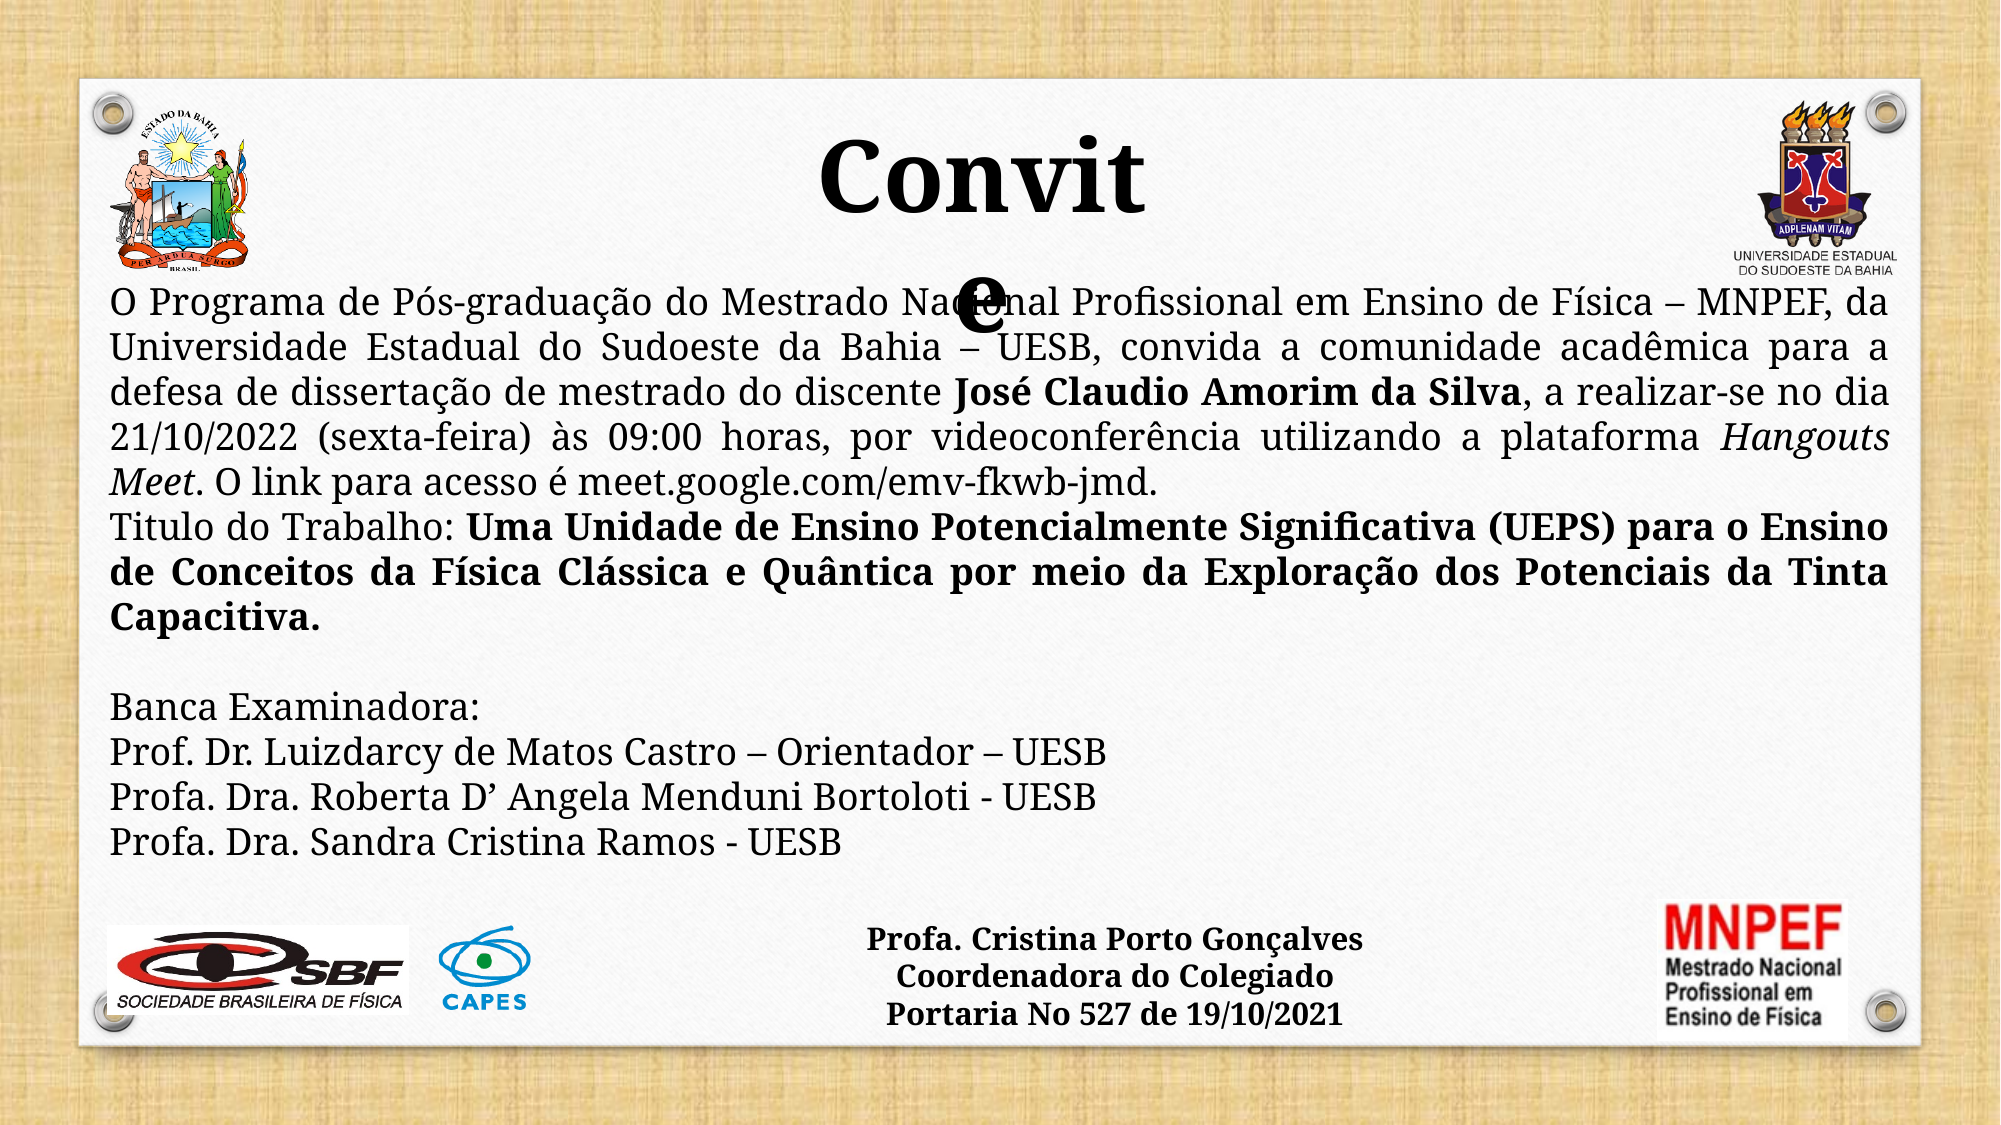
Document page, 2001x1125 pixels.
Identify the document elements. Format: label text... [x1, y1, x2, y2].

picture [0, 0, 2001, 1125]
text_box Profa. Cristina Porto Gonçalves Coordenadora do Colegiado Portaria No 527 de 19/10/2021 [820, 911, 1411, 1077]
text_box Convite [788, 104, 1177, 225]
text_box O Programa de Pós-graduação do Mestrado Nacional Profissional em Ensino de Física – MNPEF, da Universidade Estadual do Sudoeste da Bahia – UESB, convida a comunidade acadêmica para a defesa de dissertação de mestrado do discente José Claudio Amorim da Silva, a realizar-se no dia 21/10/2022 (sexta-feira) às 09:00 horas, por videoconferência utilizando a plataforma Hangouts Meet. O link para acesso é meet.google.com/emv-fkwb-jmd. Titulo do Trabalho: Uma Unidade de Ensino Potencialmente Significativa (UEPS) para o Ensino de Conceitos da Física Clássica e Quântica por meio da Exploração dos Potenciais da Tinta Capacitiva. Banca Examinadora: Prof. Dr. Luizdarcy de Matos Castro – Orientador – UESB Profa. Dra. Roberta D’ Angela Menduni Bortoloti - UESB Profa. Dra. Sandra Cristina Ramos - UESB [94, 225, 1906, 871]
